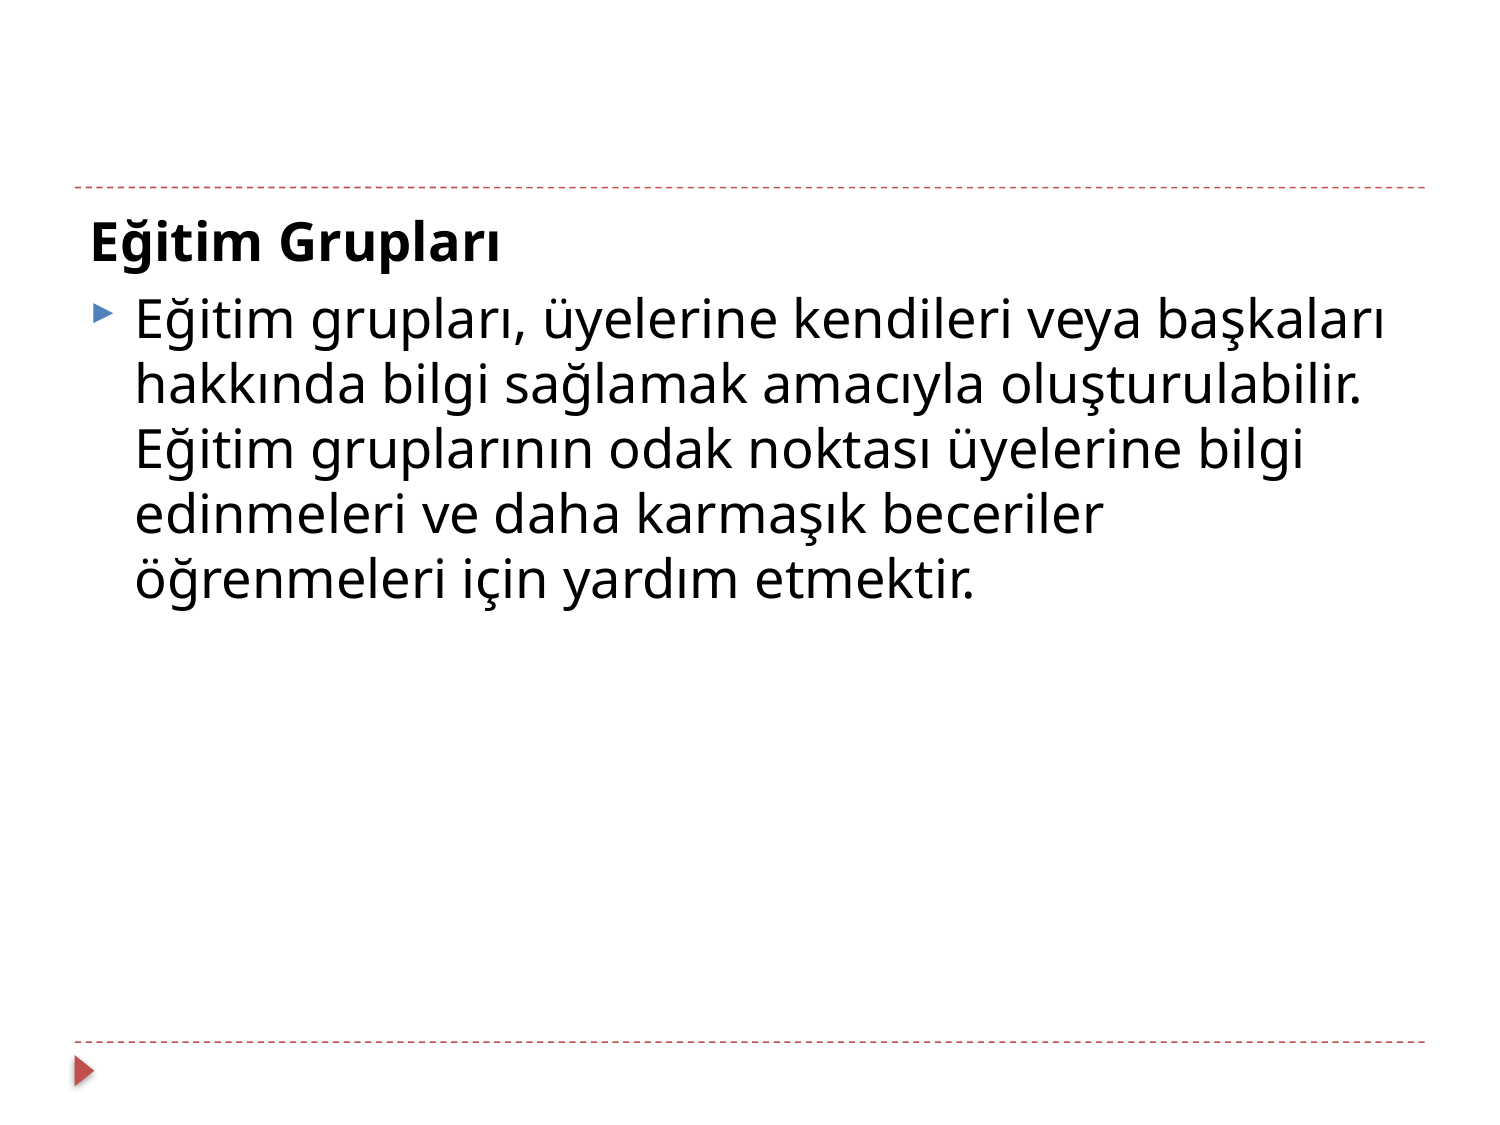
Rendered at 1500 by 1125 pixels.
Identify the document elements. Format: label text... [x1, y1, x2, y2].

list Eğitim Grupları Eğitim grupları, üyelerine kendileri veya başkaları hakkında bilgi sağlamak amacıyla oluşturulabilir. Eğitim gruplarının odak noktası üyelerine bilgi edinmeleri ve daha karmaşık beceriler öğrenmeleri için yardım etmektir. [75, 200, 1425, 1010]
